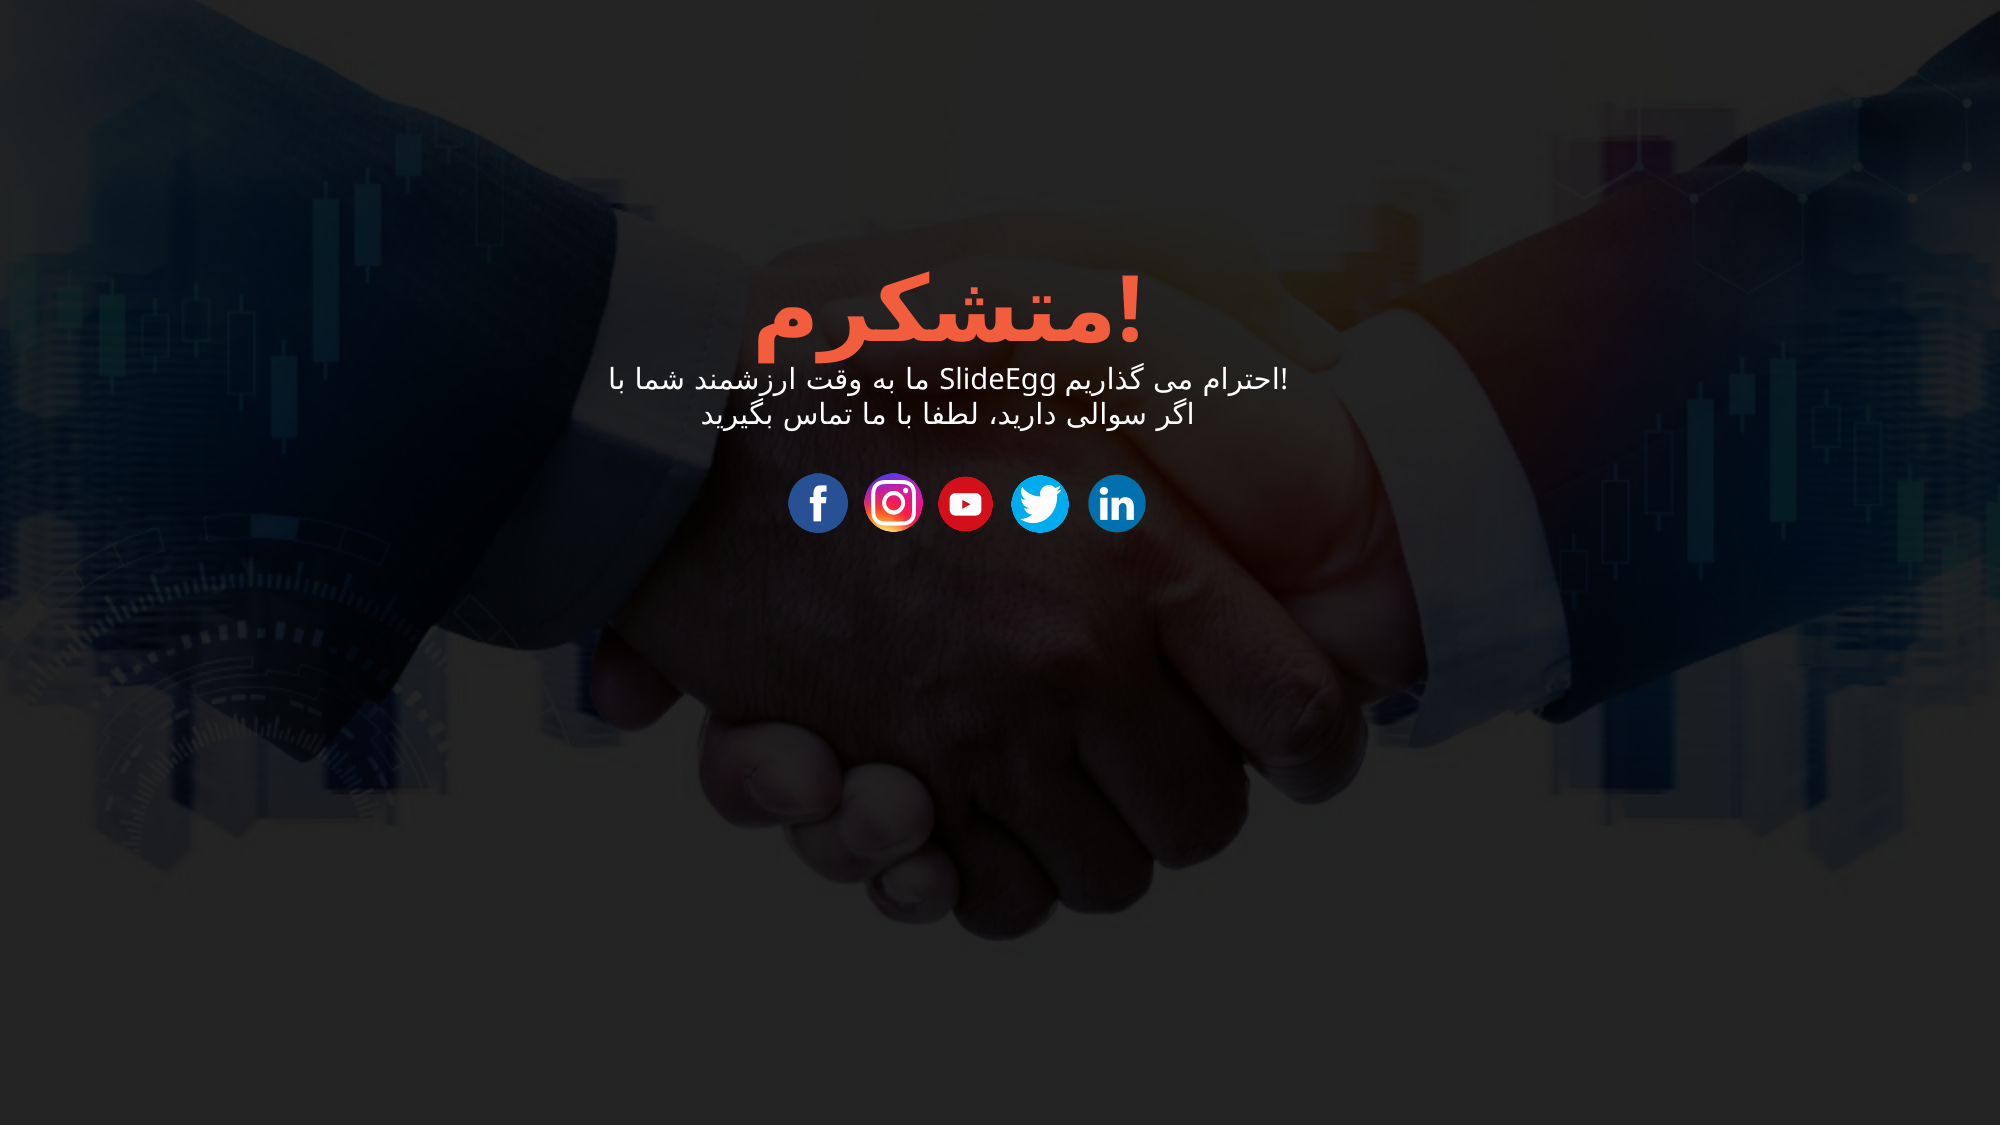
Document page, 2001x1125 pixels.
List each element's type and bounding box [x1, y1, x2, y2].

text_box [362, 242, 1534, 533]
picture [0, 0, 2000, 1125]
